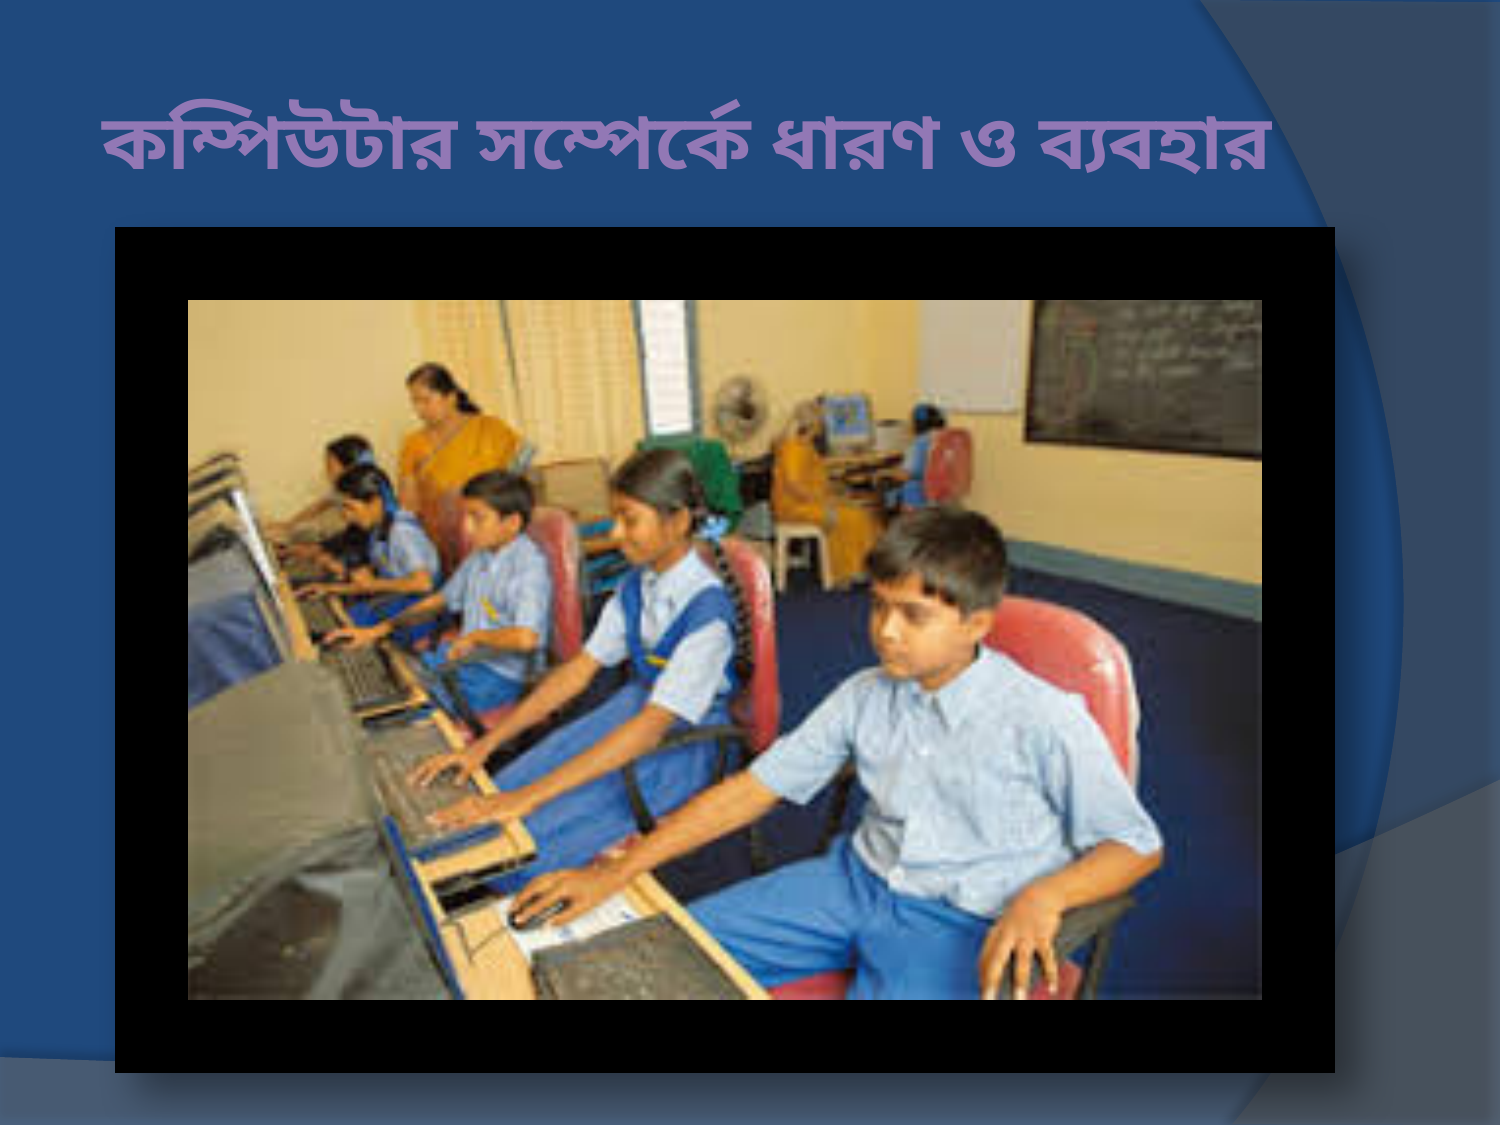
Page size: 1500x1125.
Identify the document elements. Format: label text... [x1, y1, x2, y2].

title কম্পিউটার সম্পের্কে ধারণ ও ব্যবহার [75, 45, 1300, 233]
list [187, 299, 1263, 1001]
